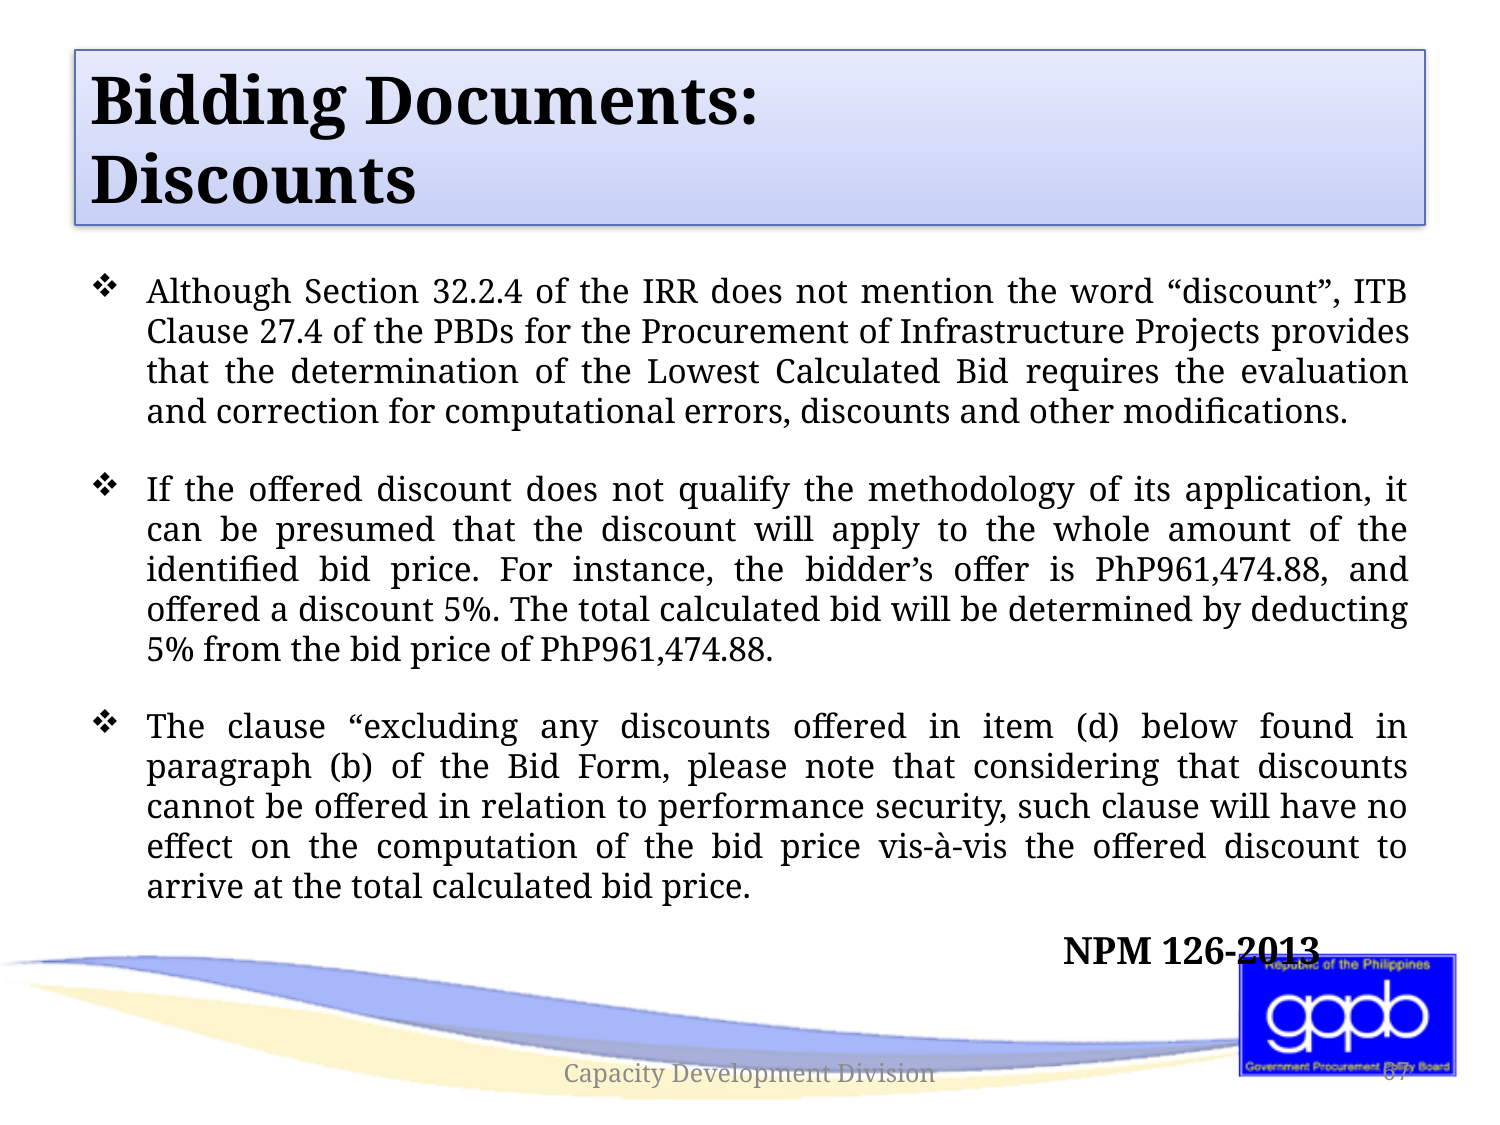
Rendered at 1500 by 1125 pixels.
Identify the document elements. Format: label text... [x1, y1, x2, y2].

text_box NPM 126-2013 [1048, 919, 1336, 980]
picture [0, 0, 1500, 1125]
text_box Bidding Documents: Discounts [74, 49, 1426, 226]
list Although Section 32.2.4 of the IRR does not mention the word “discount”, ITB Clause 27.4 of the PBDs for the Procurement of Infrastructure Projects provides that the determination of the Lowest Calculated Bid requires the evaluation and correction for computational errors, discounts and other modifications. If the offered discount does not qualify the methodology of its application, it can be presumed that the discount will apply to the whole amount of the identified bid price. For instance, the bidder’s offer is PhP961,474.88, and offered a discount 5%. The total calculated bid will be determined by deducting 5% from the bid price of PhP961,474.88. The clause “excluding any discounts offered in item (d) below found in paragraph (b) of the Bid Form, please note that considering that discounts cannot be offered in relation to performance security, such clause will have no effect on the computation of the bid price vis-à-vis the offered discount to arrive at the total calculated bid price. [75, 262, 1425, 1005]
footer Capacity Development Division [512, 1042, 988, 1103]
slide_number 67 [1074, 1042, 1425, 1103]
